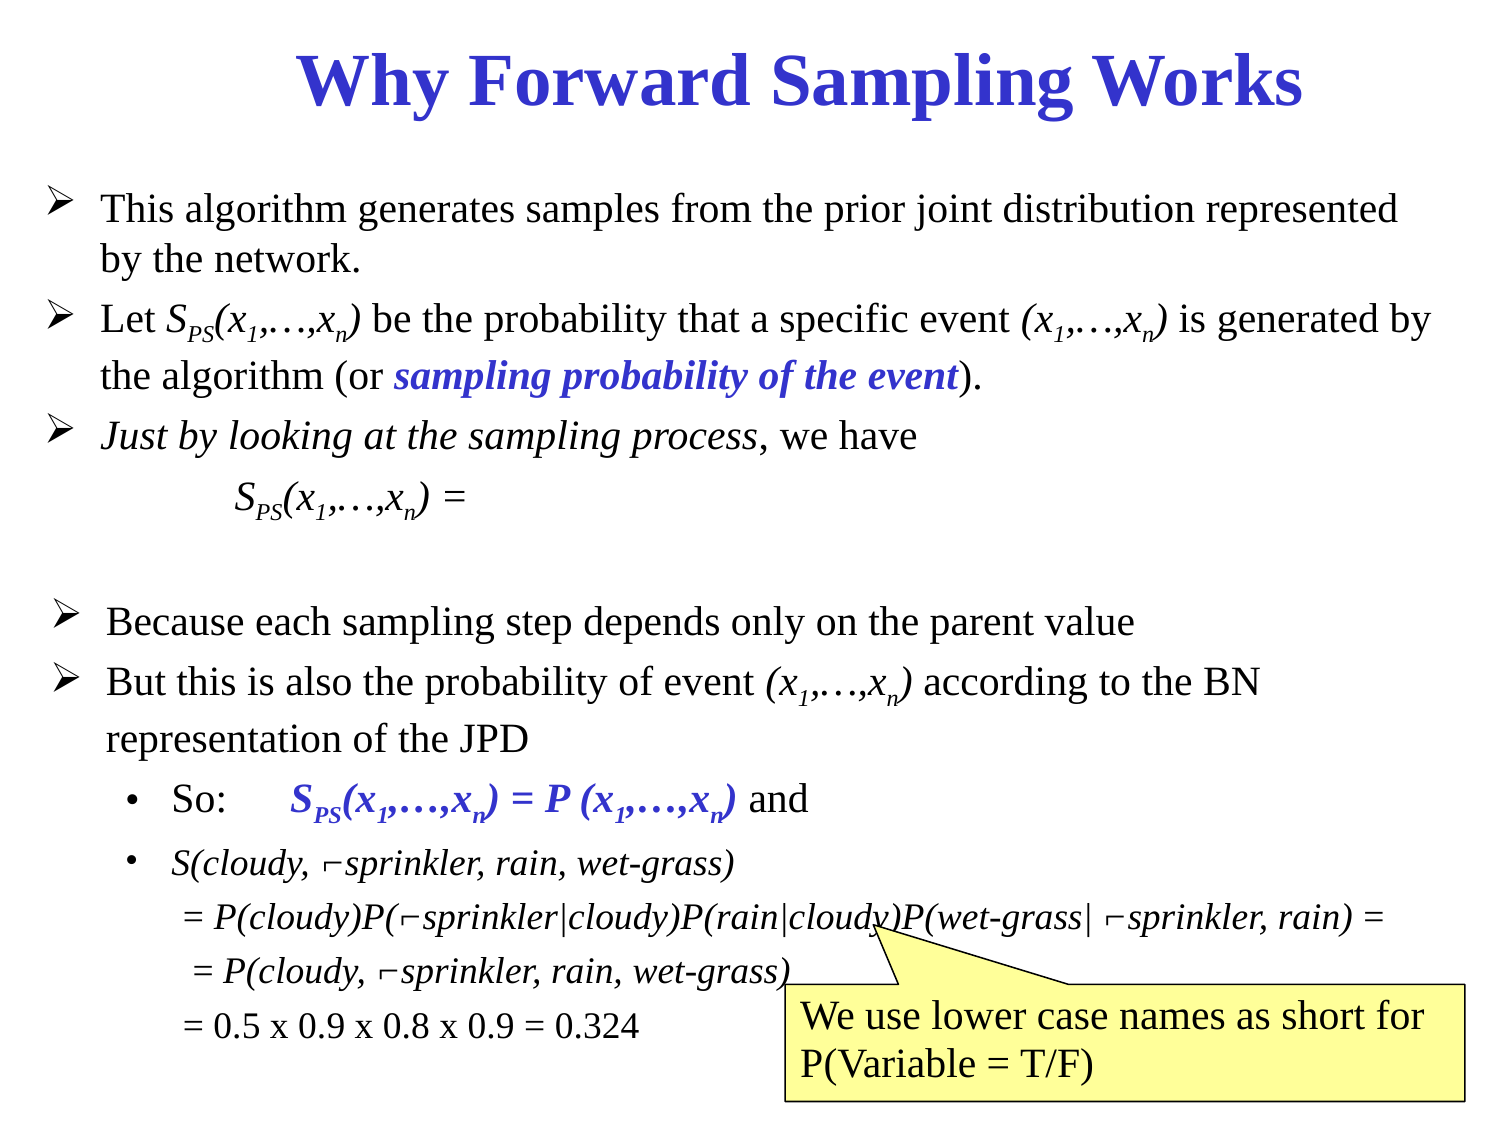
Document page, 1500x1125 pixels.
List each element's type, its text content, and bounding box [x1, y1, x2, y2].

text_box We use lower case names as short for P(Variable = T/F) [785, 924, 1465, 1102]
text_box Because each sampling step depends only on the parent value But this is also the probability of event (x1,…,xn) according to the BN representation of the JPD So: SPS(x1,…,xn) = P (x1,…,xn) and S(cloudy, ⌐sprinkler, rain, wet-grass) = P(cloudy)P(⌐sprinkler|cloudy)P(rain|cloudy)P(wet-grass| ⌐sprinkler, rain) = = P(cloudy, ⌐sprinkler, rain, wet-grass) = 0.5 x 0.9 x 0.8 x 0.9 = 0.324 [35, 585, 1453, 724]
text_box This algorithm generates samples from the prior joint distribution represented by the network. Let SPS(x1,…,xn) be the probability that a specific event (x1,…,xn) is generated by the algorithm (or sampling probability of the event). Just by looking at the sampling process, we have SPS(x1,…,xn) = [29, 172, 1448, 311]
title Why Forward Sampling Works [99, 18, 1500, 132]
